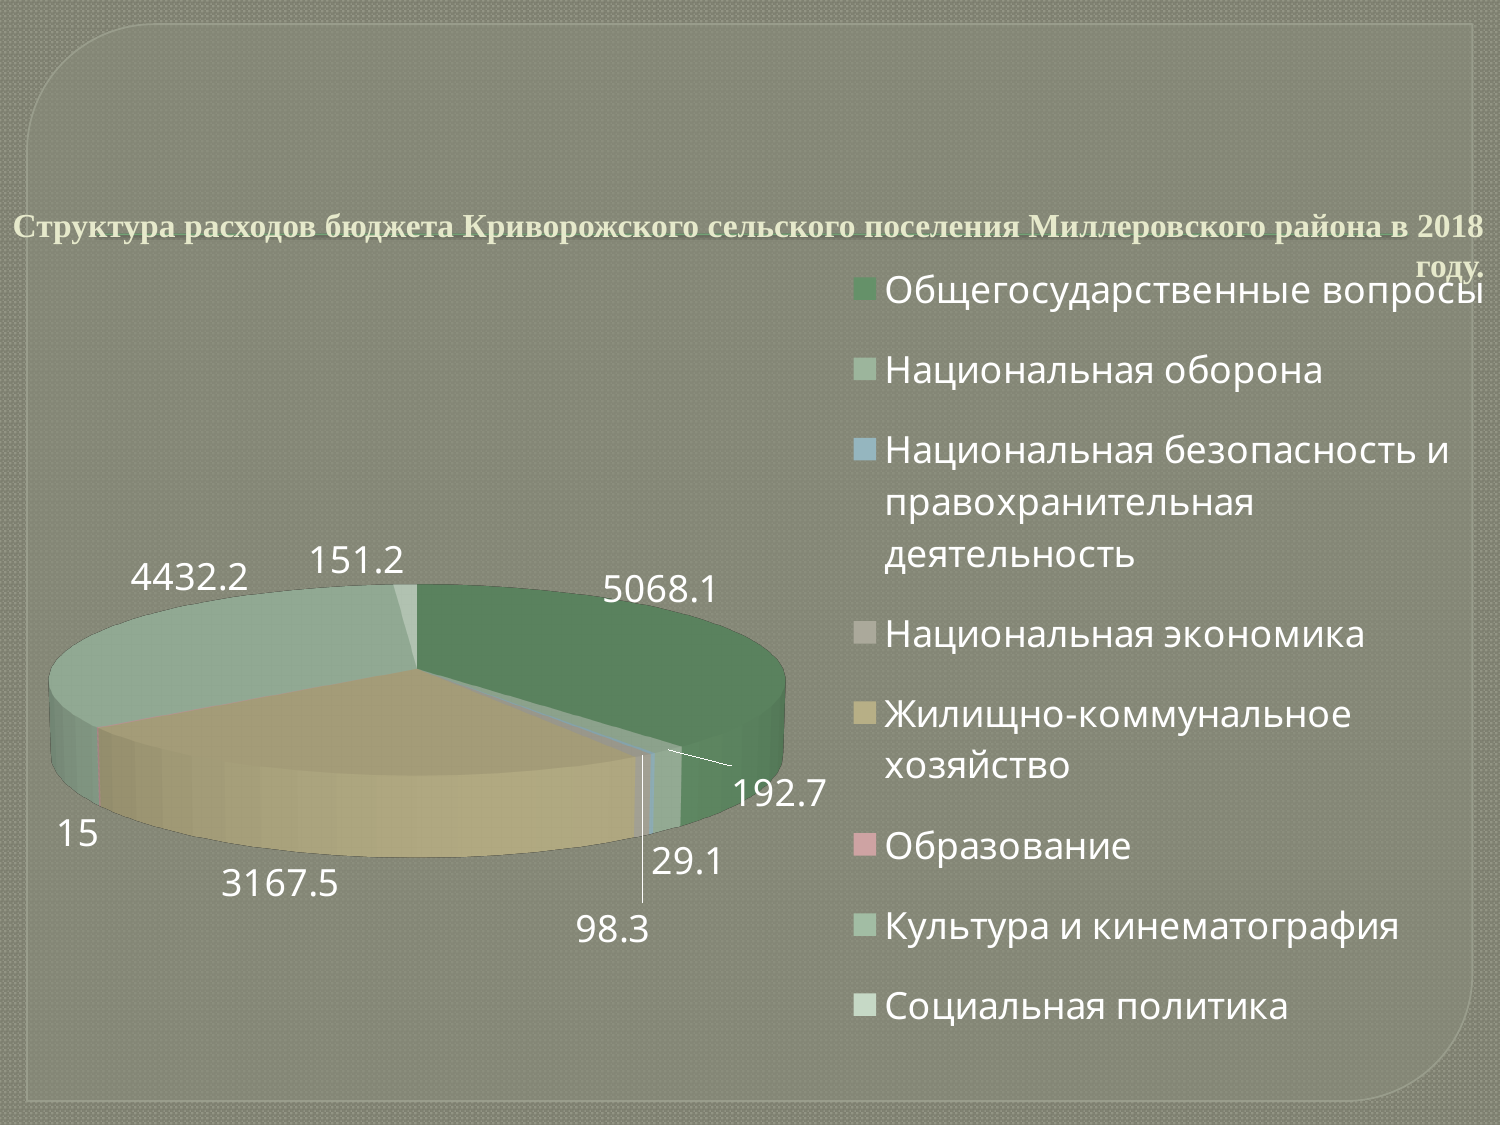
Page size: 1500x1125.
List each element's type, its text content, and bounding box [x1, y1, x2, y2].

chart [0, 234, 1500, 1060]
title Структура расходов бюджета Криворожского сельского поселения Миллеровского района в 2018 году. [0, 35, 1500, 234]
